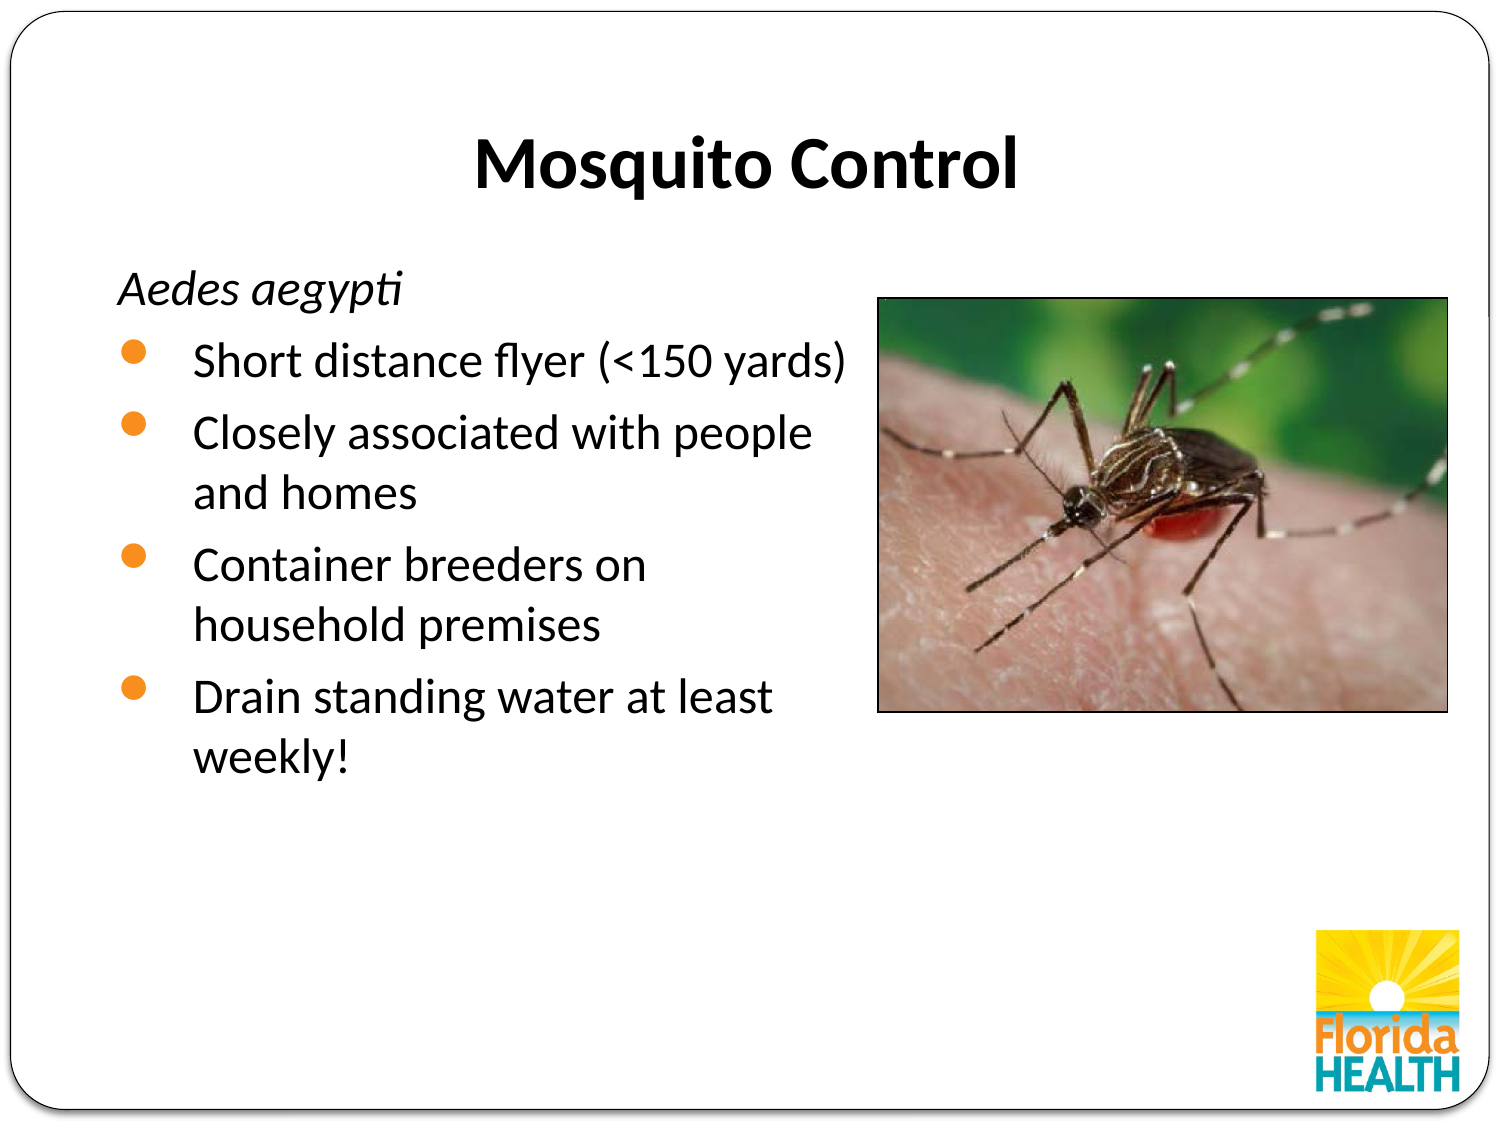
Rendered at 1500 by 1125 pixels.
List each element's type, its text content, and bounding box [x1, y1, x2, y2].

picture [1312, 926, 1463, 1097]
picture [878, 298, 1447, 712]
list Aedes aegypti Short distance flyer (<150 yards) Closely associated with people and homes Container breeders on household premises Drain standing water at least weekly! [103, 273, 879, 846]
text_box Mosquito Control [91, 55, 1386, 273]
